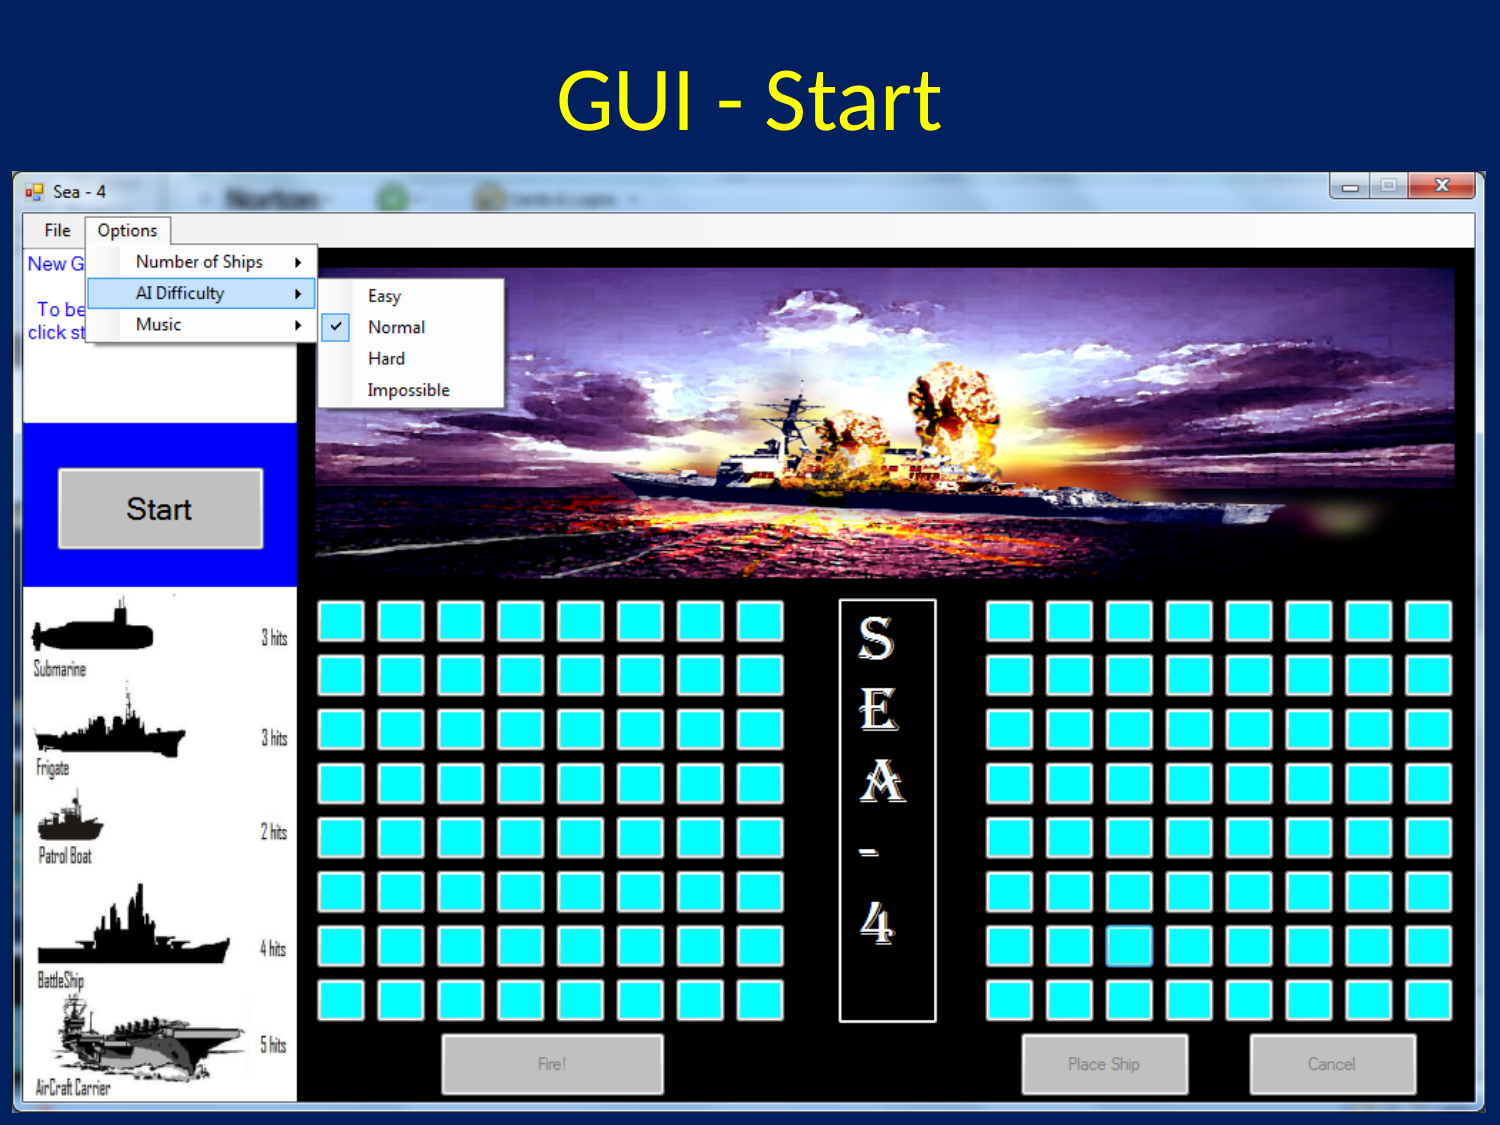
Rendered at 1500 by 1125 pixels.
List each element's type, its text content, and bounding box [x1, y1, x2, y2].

picture [12, 170, 1486, 1113]
title GUI - Start [75, 0, 1425, 169]
